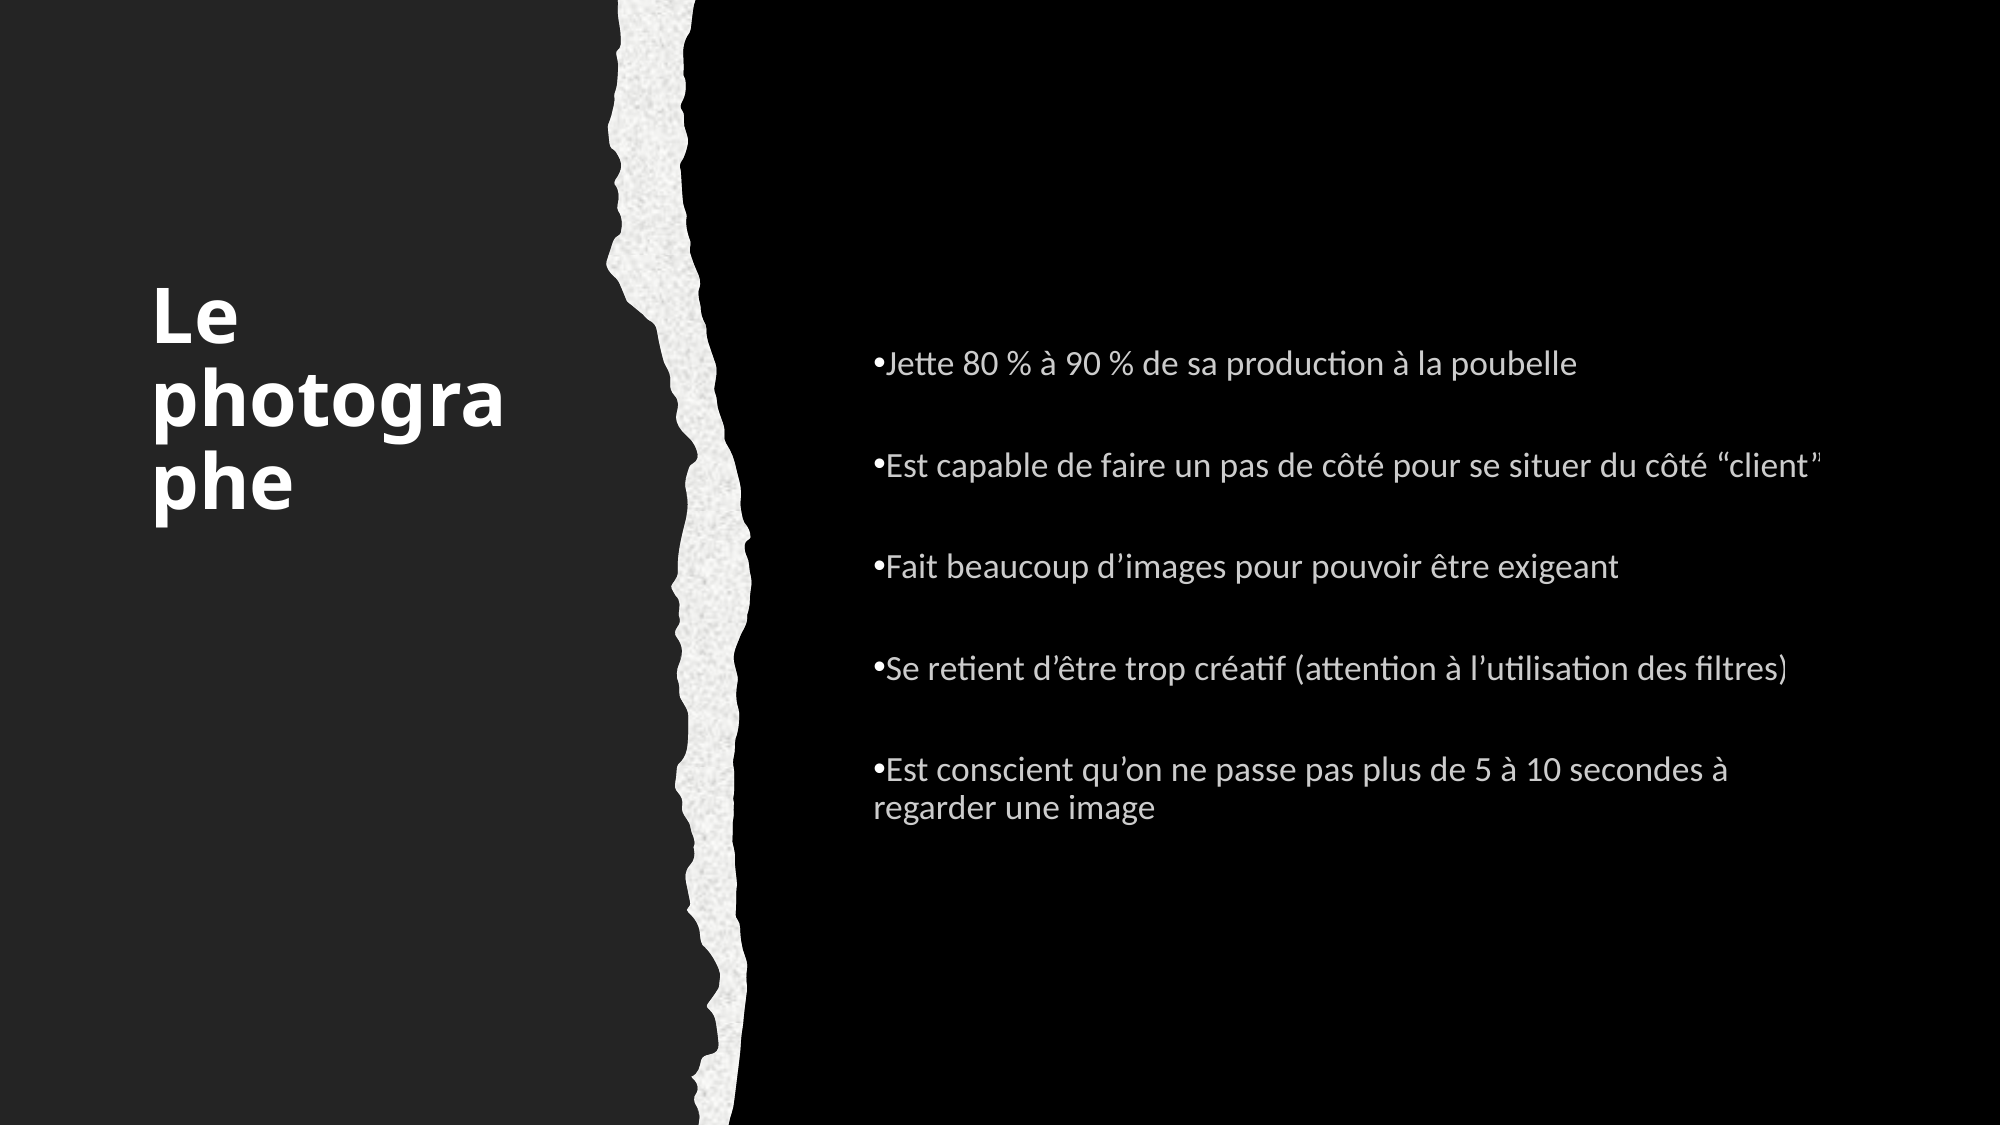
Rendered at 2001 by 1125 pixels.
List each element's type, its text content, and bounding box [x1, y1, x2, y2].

text_box [752, 0, 2000, 1125]
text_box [0, 0, 752, 1125]
text_box Jette 80 % à 90 % de sa production à la poubelle Est capable de faire un pas de côté pour se situer du côté “client” Fait beaucoup d’images pour pouvoir être exigeant Se retient d’être trop créatif (attention à l’utilisation des filtres) Est conscient qu’on ne passe pas plus de 5 à 10 secondes à regarder une image [858, 282, 1866, 931]
